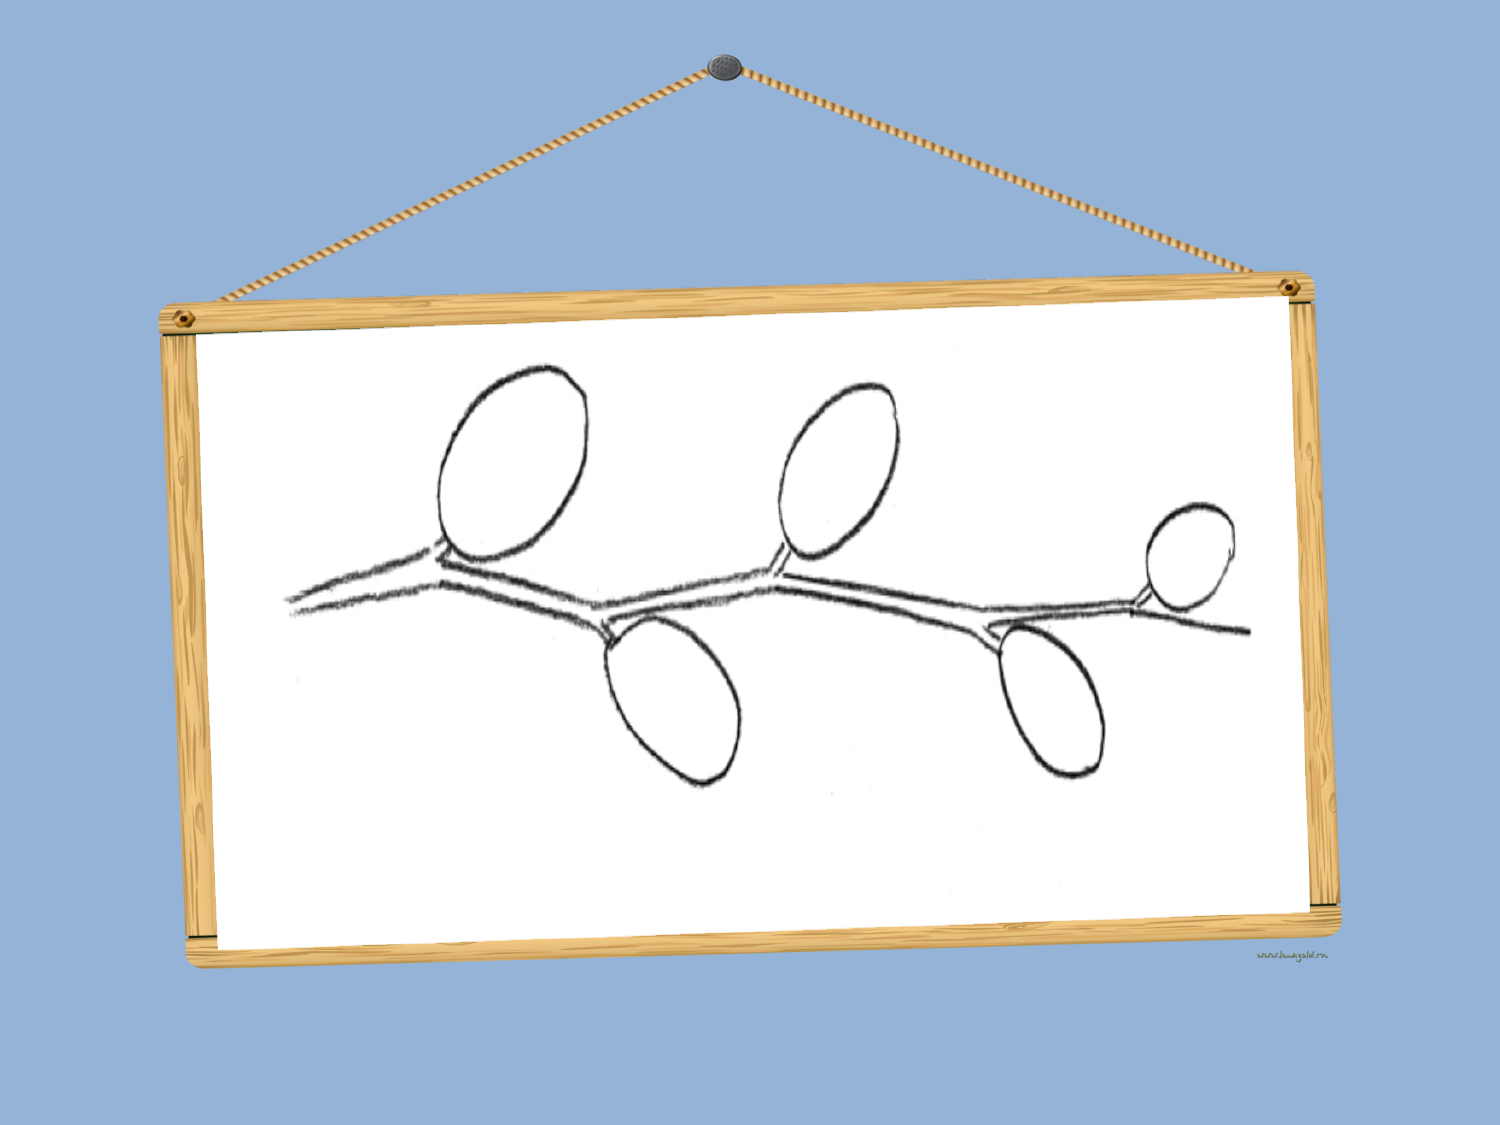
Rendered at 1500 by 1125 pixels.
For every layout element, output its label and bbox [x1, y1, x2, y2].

picture [158, 54, 1342, 1125]
